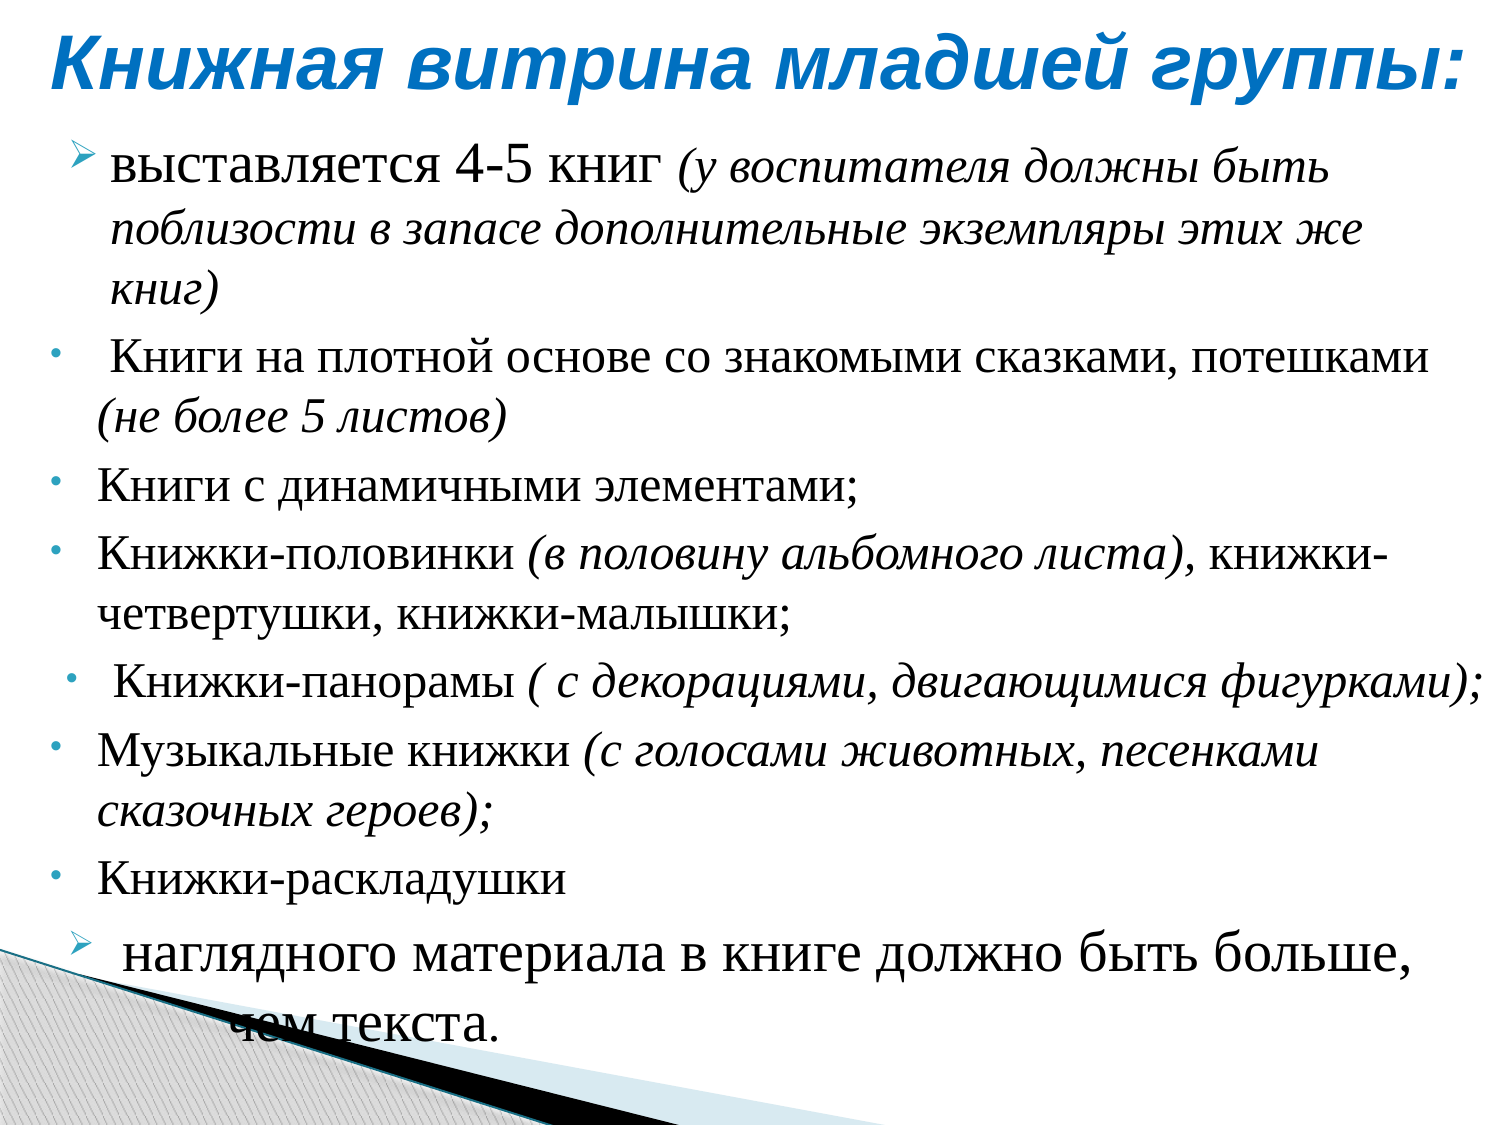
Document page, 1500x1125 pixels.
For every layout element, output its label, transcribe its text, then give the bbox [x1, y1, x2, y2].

list выставляется 4-5 книг (у воспитателя должны быть поблизости в запасе дополнительные экземпляры этих же книг) Книги на плотной основе со знакомыми сказками, потешками (не более 5 листов) Книги с динамичными элементами; Книжки-половинки (в половину альбомного листа), книжки-четвертушки, книжки-малышки; Книжки-панорамы ( с декорациями, двигающимися фигурками); Музыкальные книжки (с голосами животных, песенками сказочных героев); Книжки-раскладушки наглядного материала в книге должно быть больше, чем текста. [35, 117, 1500, 1055]
title Книжная витрина младшей группы: [0, 0, 1500, 118]
